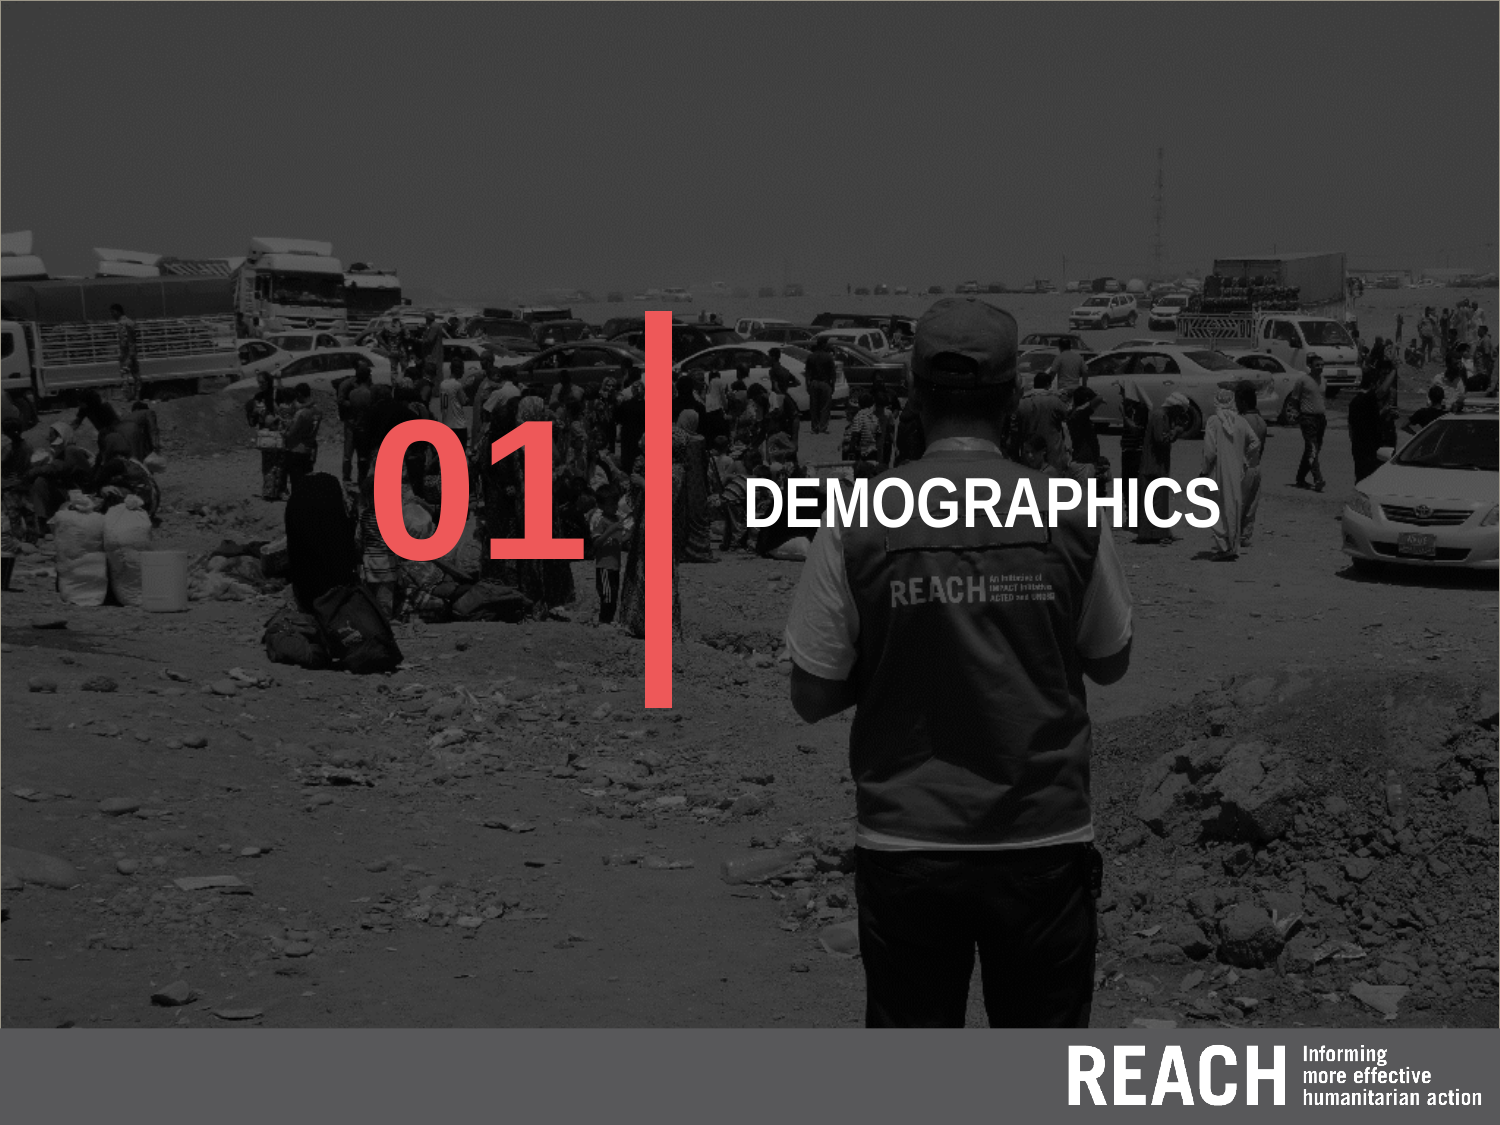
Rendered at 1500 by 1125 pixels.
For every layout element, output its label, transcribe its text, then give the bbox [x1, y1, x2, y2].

title 01 [351, 408, 605, 608]
picture [1, 1, 1500, 1125]
subtitle DEMOGRAPHICS [728, 355, 1250, 642]
